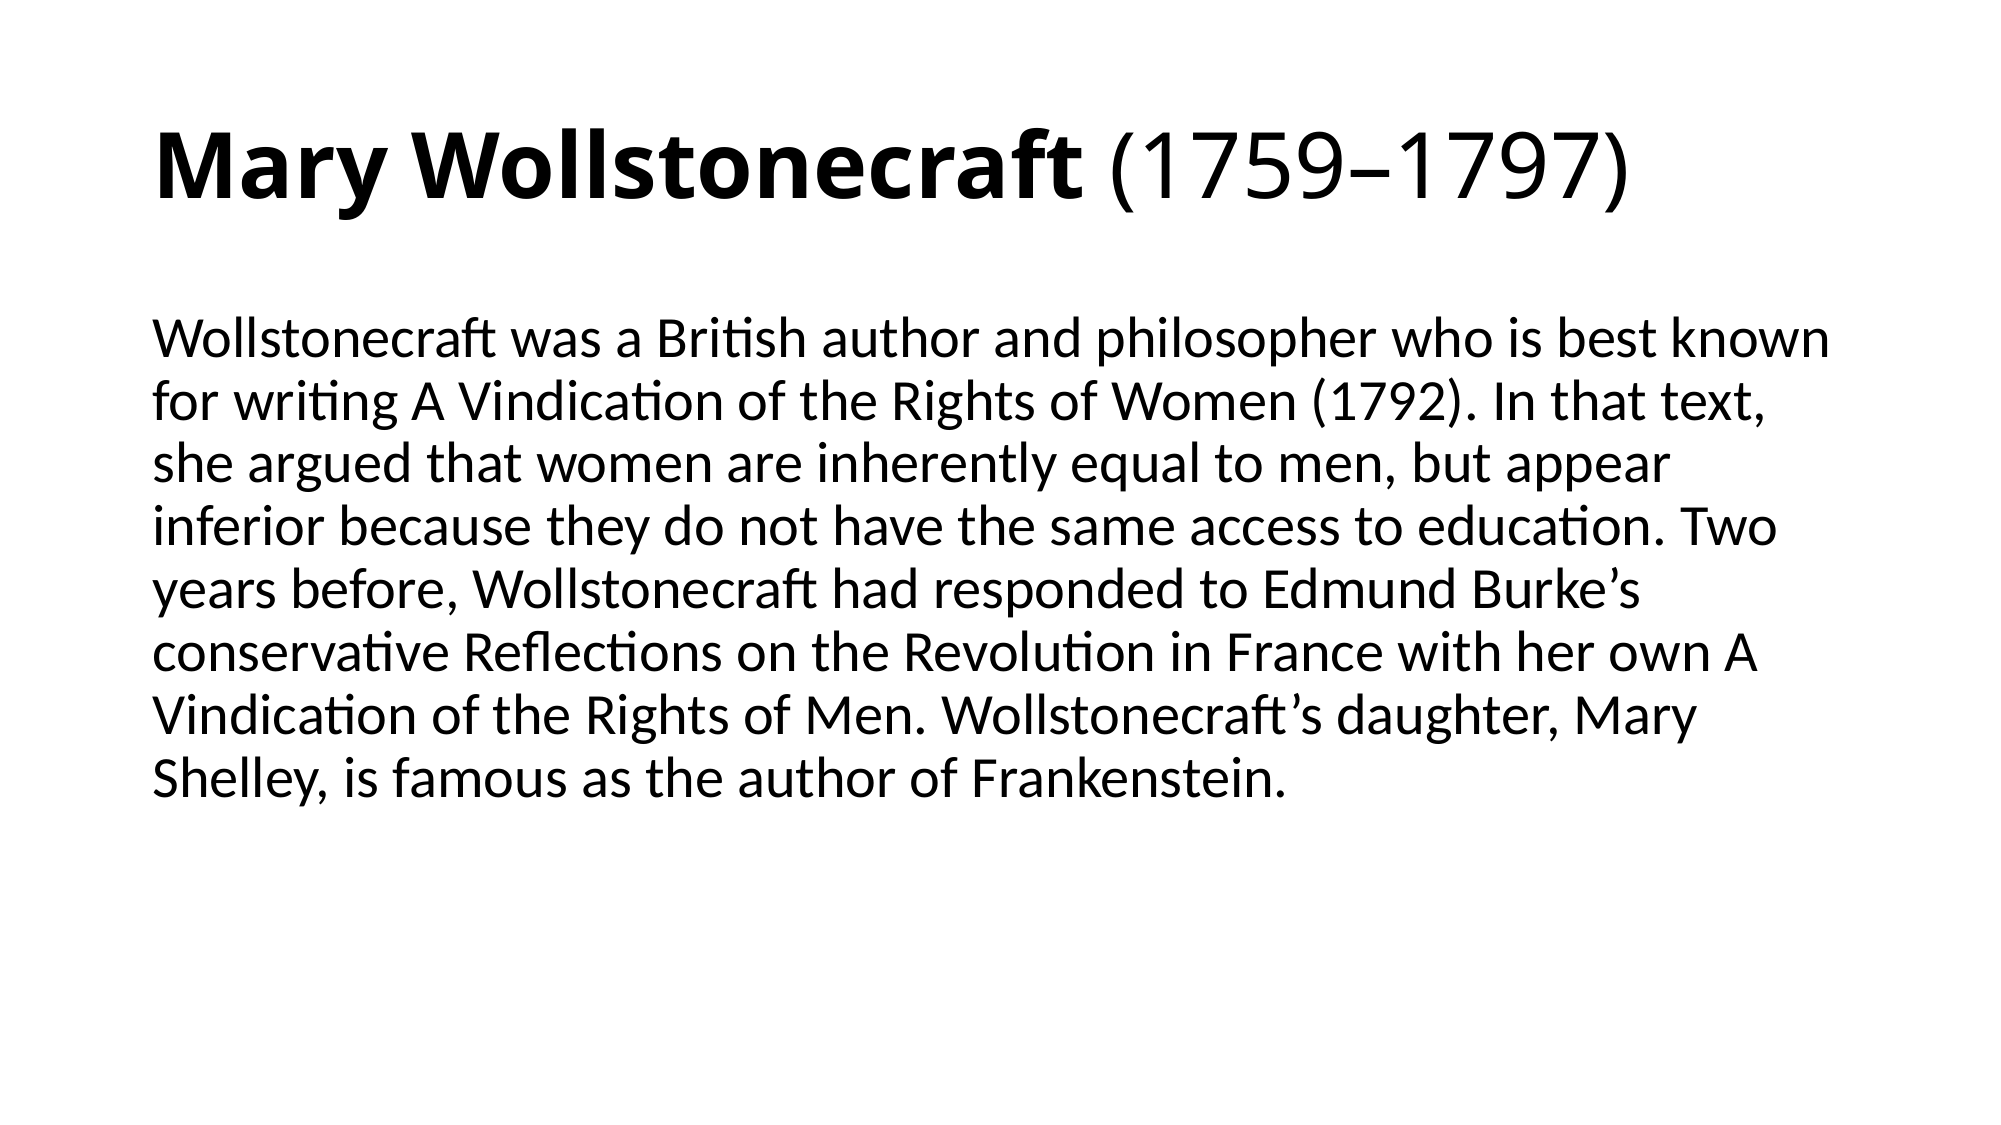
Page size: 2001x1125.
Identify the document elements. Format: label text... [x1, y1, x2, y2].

list Wollstonecraft was a British author and philosopher who is best known for writing A Vindication of the Rights of Women (1792). In that text, she argued that women are inherently equal to men, but appear inferior because they do not have the same access to education. Two years before, Wollstonecraft had responded to Edmund Burke’s conservative Reflections on the Revolution in France with her own A Vindication of the Rights of Men. Wollstonecraft’s daughter, Mary Shelley, is famous as the author of Frankenstein. [137, 299, 1863, 1014]
title Mary Wollstonecraft (1759–1797) [137, 59, 1863, 278]
